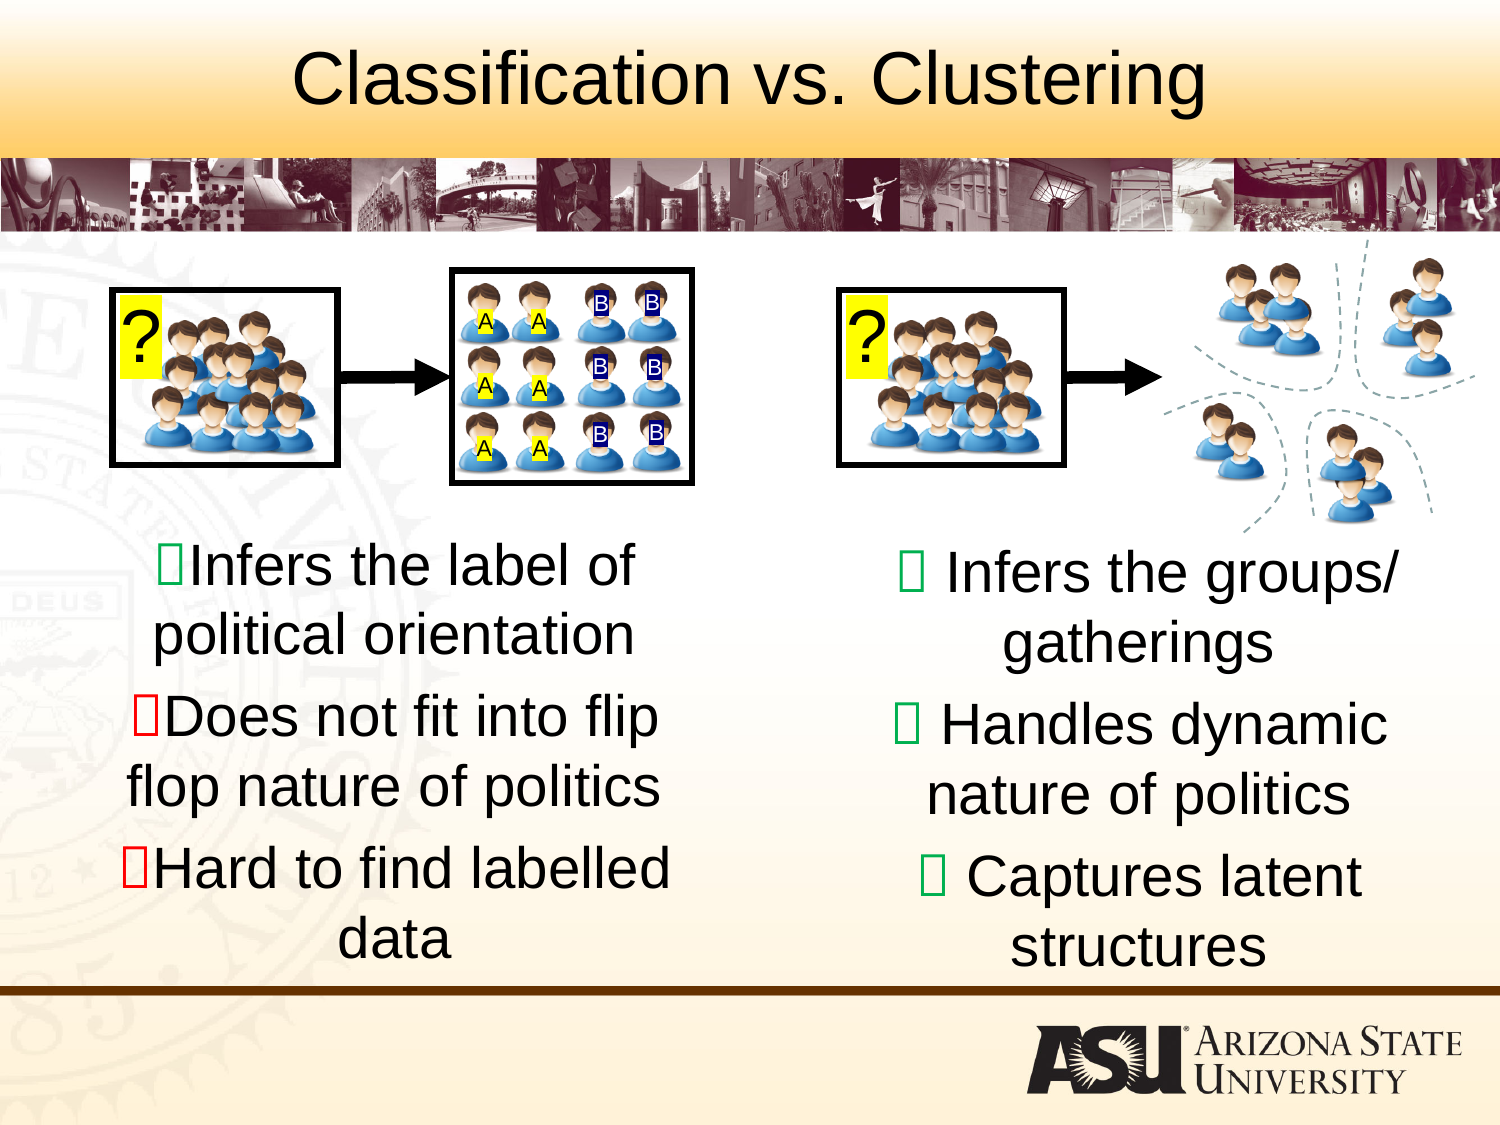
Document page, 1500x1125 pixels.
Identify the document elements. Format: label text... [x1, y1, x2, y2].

text_box [1305, 409, 1388, 516]
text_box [451, 270, 692, 484]
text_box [1376, 258, 1459, 379]
text_box  Infers the groups/ gatherings  Handles dynamic nature of politics  Captures latent structures [820, 526, 1458, 977]
picture [0, 0, 1500, 1125]
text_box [1189, 403, 1271, 482]
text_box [1313, 424, 1399, 525]
title Classification vs. Clustering [75, 0, 1425, 150]
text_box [831, 280, 1064, 465]
text_box [1354, 239, 1476, 400]
text_box [1206, 415, 1288, 536]
text_box [1163, 404, 1189, 454]
text_box [1191, 263, 1342, 392]
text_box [105, 280, 338, 465]
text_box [1212, 263, 1327, 358]
text_box [1190, 391, 1262, 403]
text_box [1399, 431, 1433, 514]
list Infers the label of political orientation Does not fit into flip flop nature of politics Hard to find labelled data [76, 519, 714, 951]
